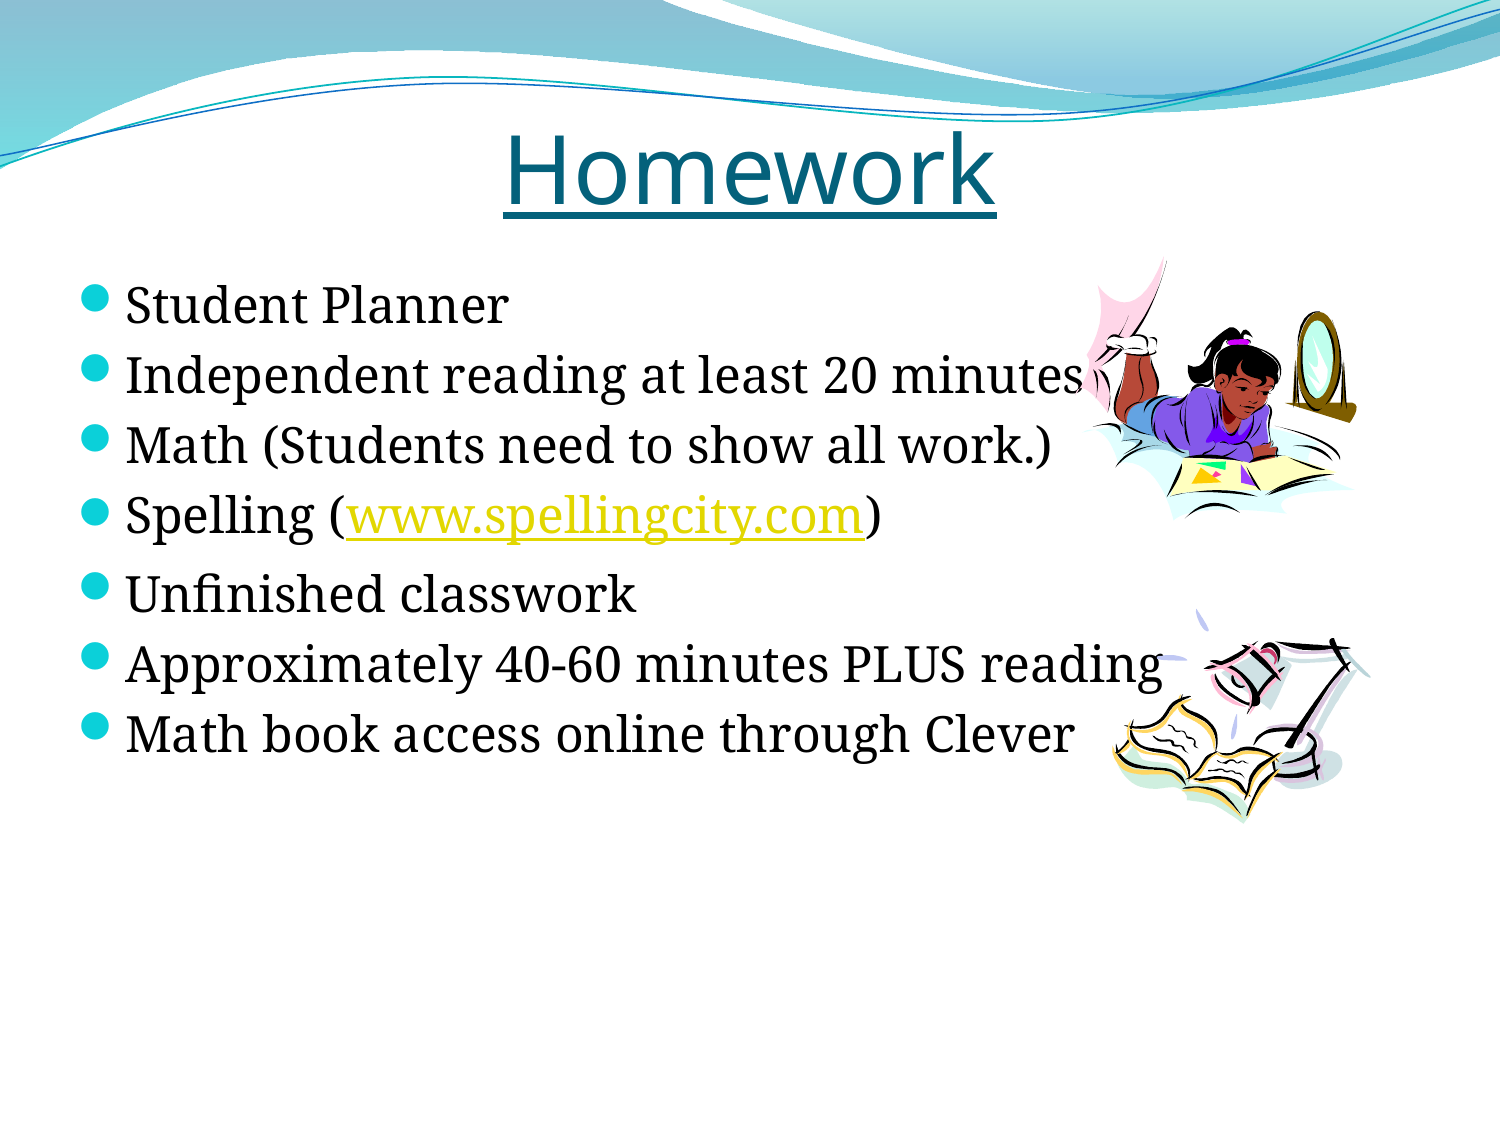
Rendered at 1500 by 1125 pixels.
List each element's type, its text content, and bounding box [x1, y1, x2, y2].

title Homework [75, 174, 1425, 225]
list Student Planner Independent reading at least 20 minutes Math (Students need to show all work.) Spelling (www.spellingcity.com) Unfinished classwork Approximately 40-60 minutes PLUS reading Math book access online through Clever [62, 266, 1413, 1100]
picture [1074, 256, 1365, 521]
picture [1112, 604, 1376, 829]
